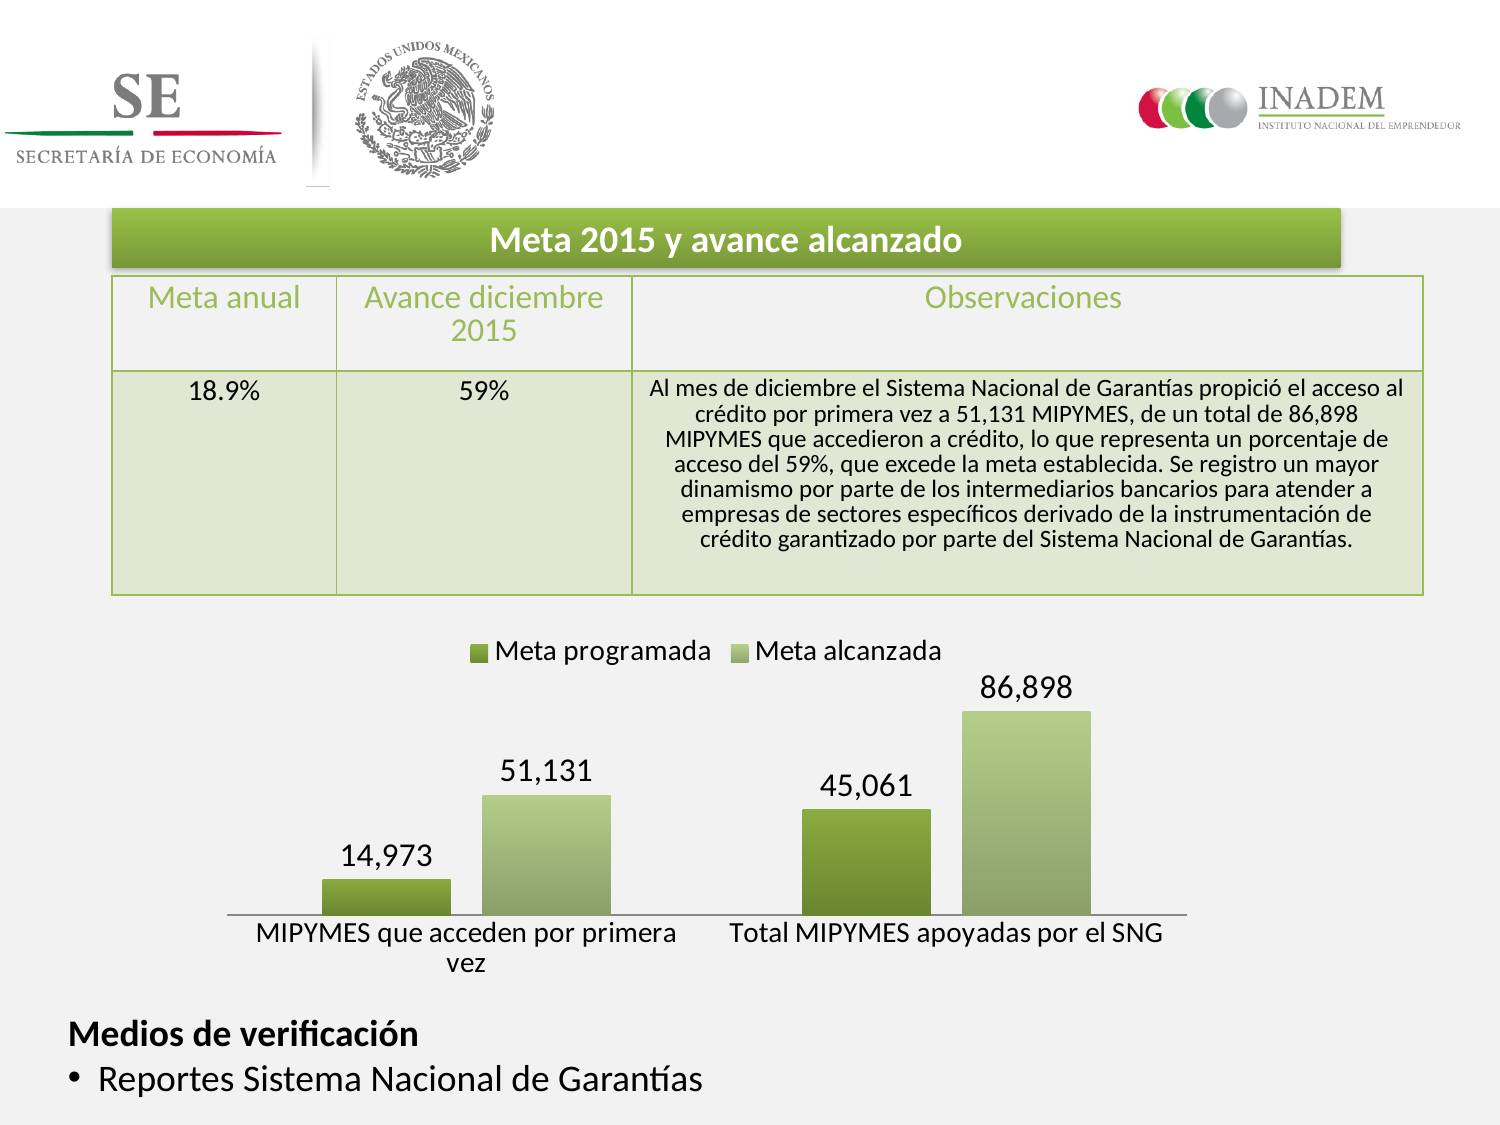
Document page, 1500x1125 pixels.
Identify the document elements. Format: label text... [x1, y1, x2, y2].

table_cell Al mes de diciembre el Sistema Nacional de Garantías propició el acceso al crédito por primera vez a 51,131 MIPYMES, de un total de 86,898 MIPYMES que accedieron a crédito, lo que representa un porcentaje de acceso del 59%, que excede la meta establecida. Se registro un mayor dinamismo por parte de los intermediarios bancarios para atender a empresas de sectores específicos derivado de la instrumentación de crédito garantizado por parte del Sistema Nacional de Garantías. [633, 372, 1422, 594]
table_header Avance diciembre 2015 [337, 277, 631, 370]
text_box Meta 2015 y avance alcanzado [112, 208, 1341, 268]
text_box Medios de verificación Reportes Sistema Nacional de Garantías [53, 1001, 1459, 1125]
picture [1115, 41, 1483, 173]
table_cell 18.9% [113, 372, 336, 594]
chart [206, 621, 1207, 988]
table_header Observaciones [633, 277, 1422, 370]
table_cell 59% [337, 372, 631, 594]
table_header Meta anual [113, 277, 336, 370]
picture [0, 2, 509, 208]
